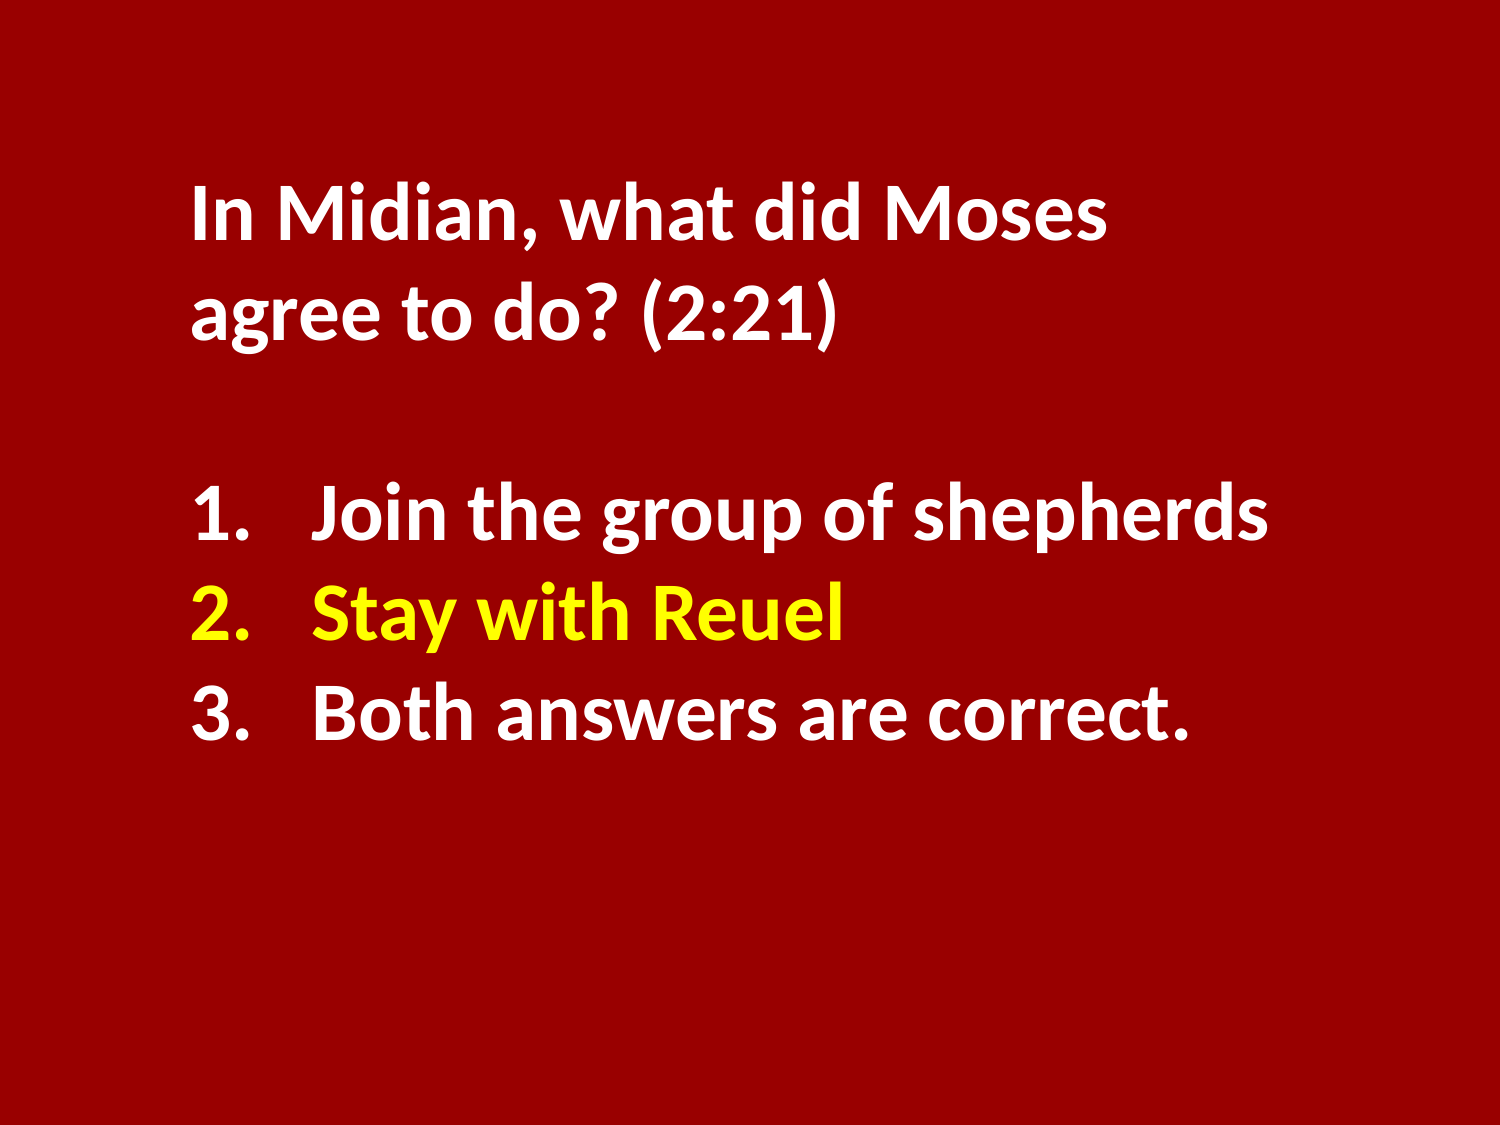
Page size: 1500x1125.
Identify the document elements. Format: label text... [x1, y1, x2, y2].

text_box In Midian, what did Moses agree to do? (2:21) Join the group of shepherds Stay with Reuel Both answers are correct. [174, 149, 1313, 765]
